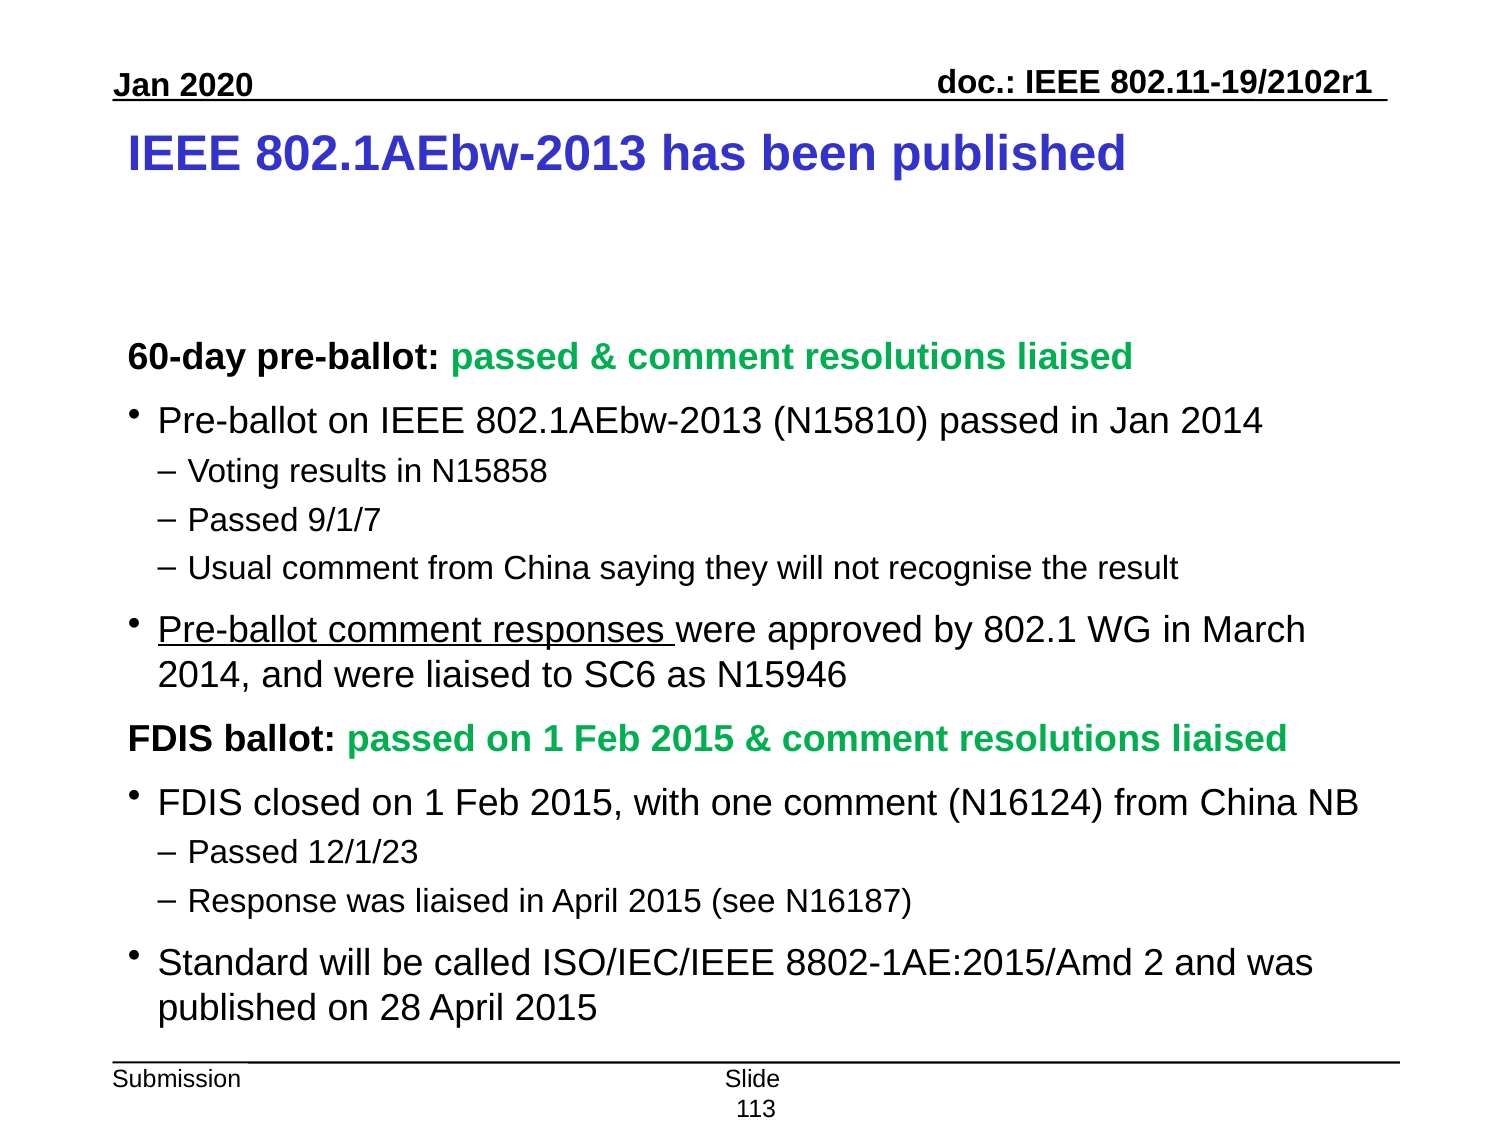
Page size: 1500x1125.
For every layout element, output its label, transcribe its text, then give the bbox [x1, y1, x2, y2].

list 60-day pre-ballot: passed & comment resolutions liaised Pre-ballot on IEEE 802.1AEbw-2013 (N15810) passed in Jan 2014 Voting results in N15858 Passed 9/1/7 Usual comment from China saying they will not recognise the result Pre-ballot comment responses were approved by 802.1 WG in March 2014, and were liaised to SC6 as N15946 FDIS ballot: passed on 1 Feb 2015 & comment resolutions liaised FDIS closed on 1 Feb 2015, with one comment (N16124) from China NB Passed 12/1/23 Response was liaised in April 2015 (see N16187) Standard will be called ISO/IEC/IEEE 8802-1AE:2015/Amd 2 and was published on 28 April 2015 [112, 324, 1388, 1000]
title IEEE 802.1AEbw-2013 has been published [112, 112, 1388, 288]
slide_number Slide 113 [709, 1061, 803, 1093]
